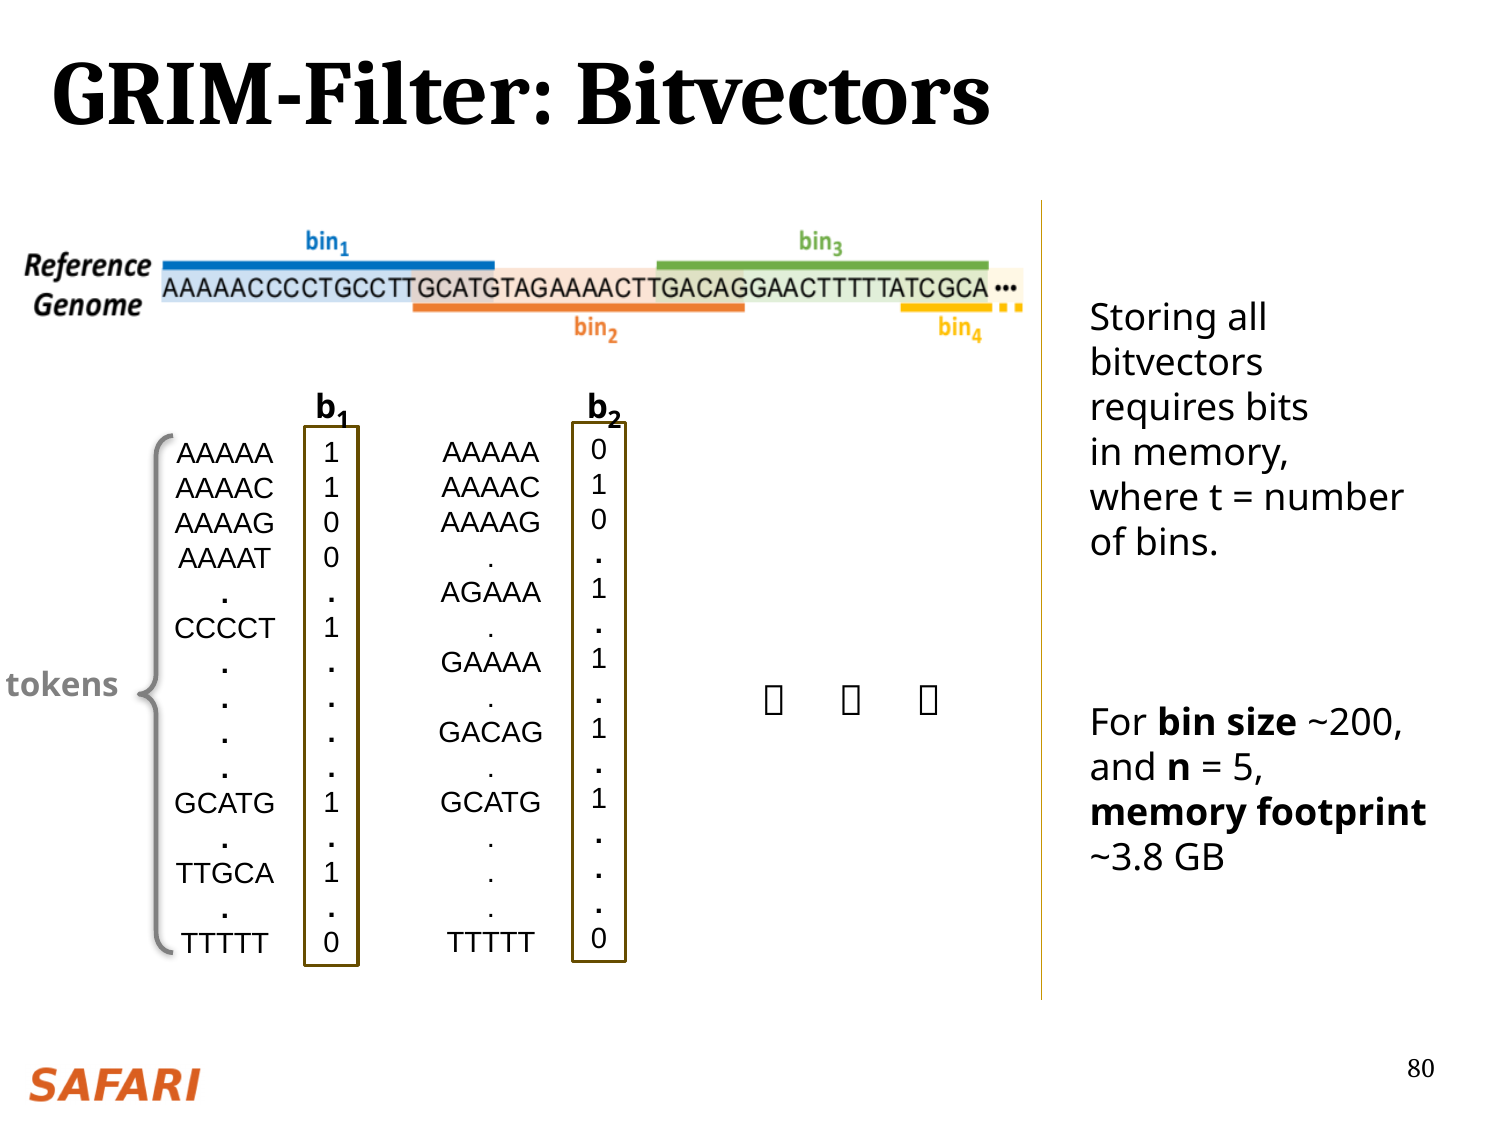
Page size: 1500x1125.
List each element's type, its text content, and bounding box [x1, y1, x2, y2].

text_box    [681, 666, 990, 731]
title GRIM-Filter: Bitvectors [37, 24, 1451, 201]
text_box b2 [560, 378, 648, 441]
text_box tokens [0, 655, 179, 727]
picture [18, 193, 1024, 370]
picture [25, 1064, 205, 1105]
slide_number 80 [1099, 1019, 1451, 1095]
text_box 1 1 0 0 . 1 . . . . 1 . 1 . 0 [304, 441, 359, 966]
text_box [153, 727, 174, 955]
text_box 0 1 0 . 1 . 1 . 1 . 1 . . . 0 [572, 441, 626, 962]
text_box [153, 433, 174, 655]
text_box AAAAA AAAAC AAAAG AAAAT . CCCCT . . . . GCATG . TTGCA . TTTTT [145, 427, 305, 967]
text_box b1 [288, 378, 377, 441]
text_box AAAAA AAAAC AAAAG . AGAAA . GAAAA . GACAG . GCATG . . . TTTTT [411, 426, 571, 966]
